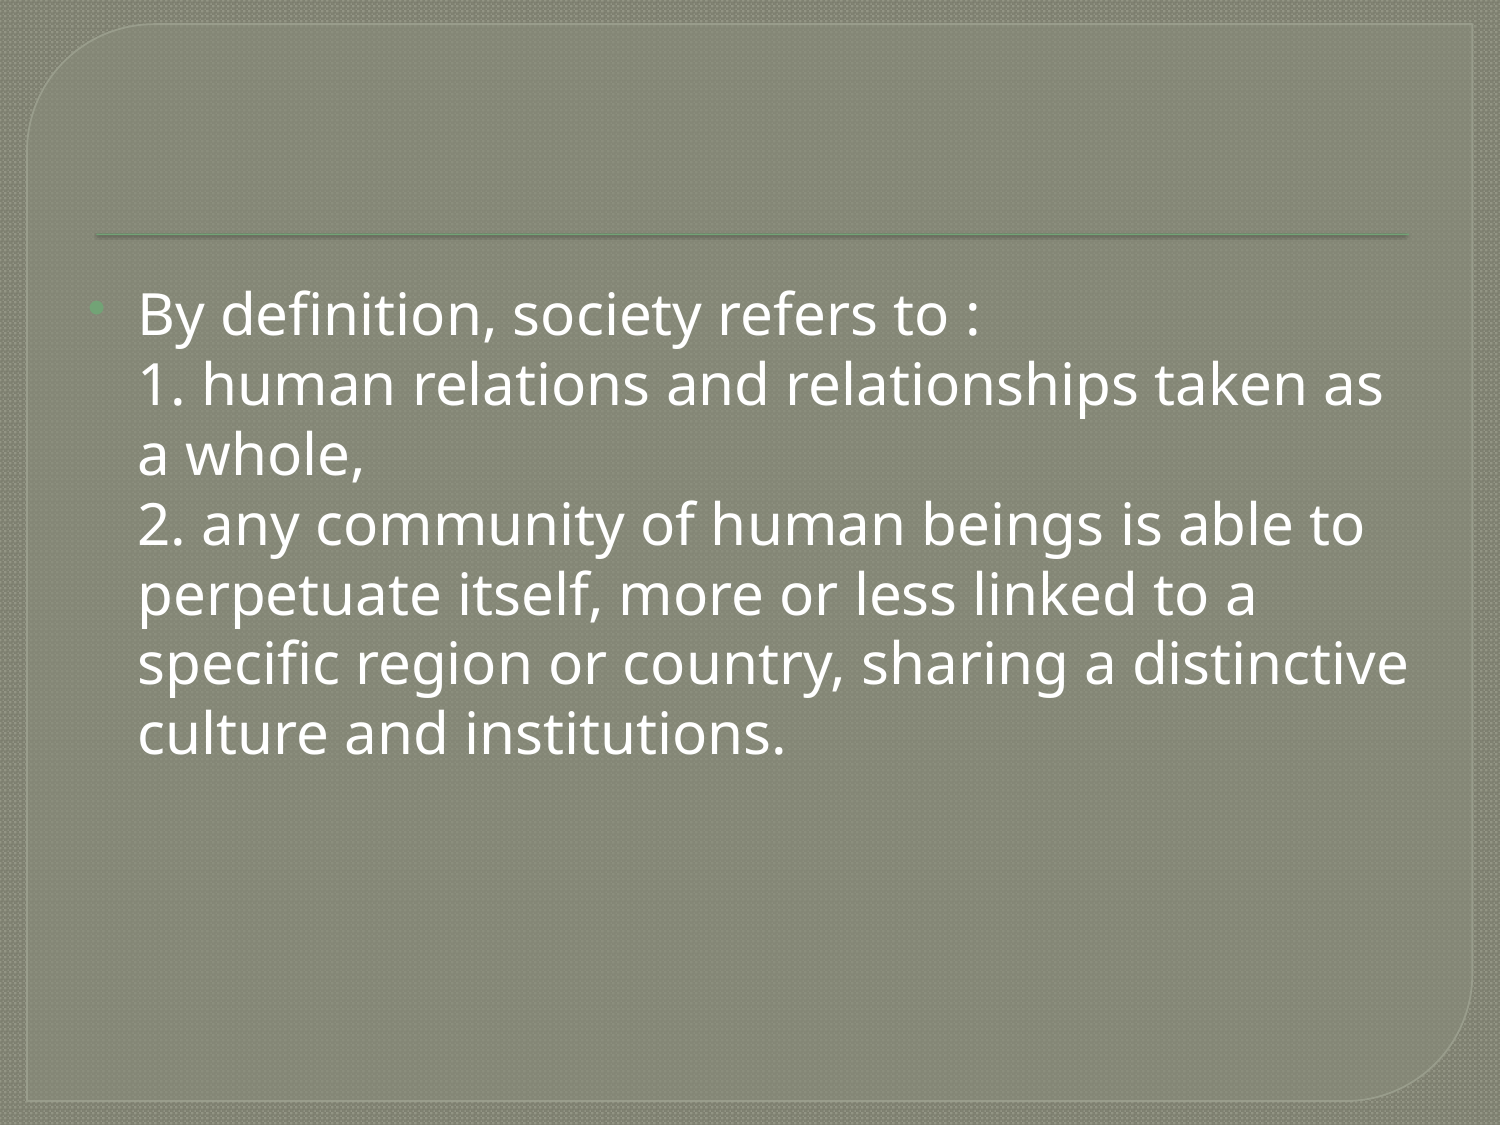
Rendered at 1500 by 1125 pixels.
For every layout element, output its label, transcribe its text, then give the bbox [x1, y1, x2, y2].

list By definition, society refers to : 1. human relations and relationships taken as a whole, 2. any community of human beings is able to perpetuate itself, more or less linked to a specific region or country, sharing a distinctive culture and institutions. [75, 270, 1425, 1013]
